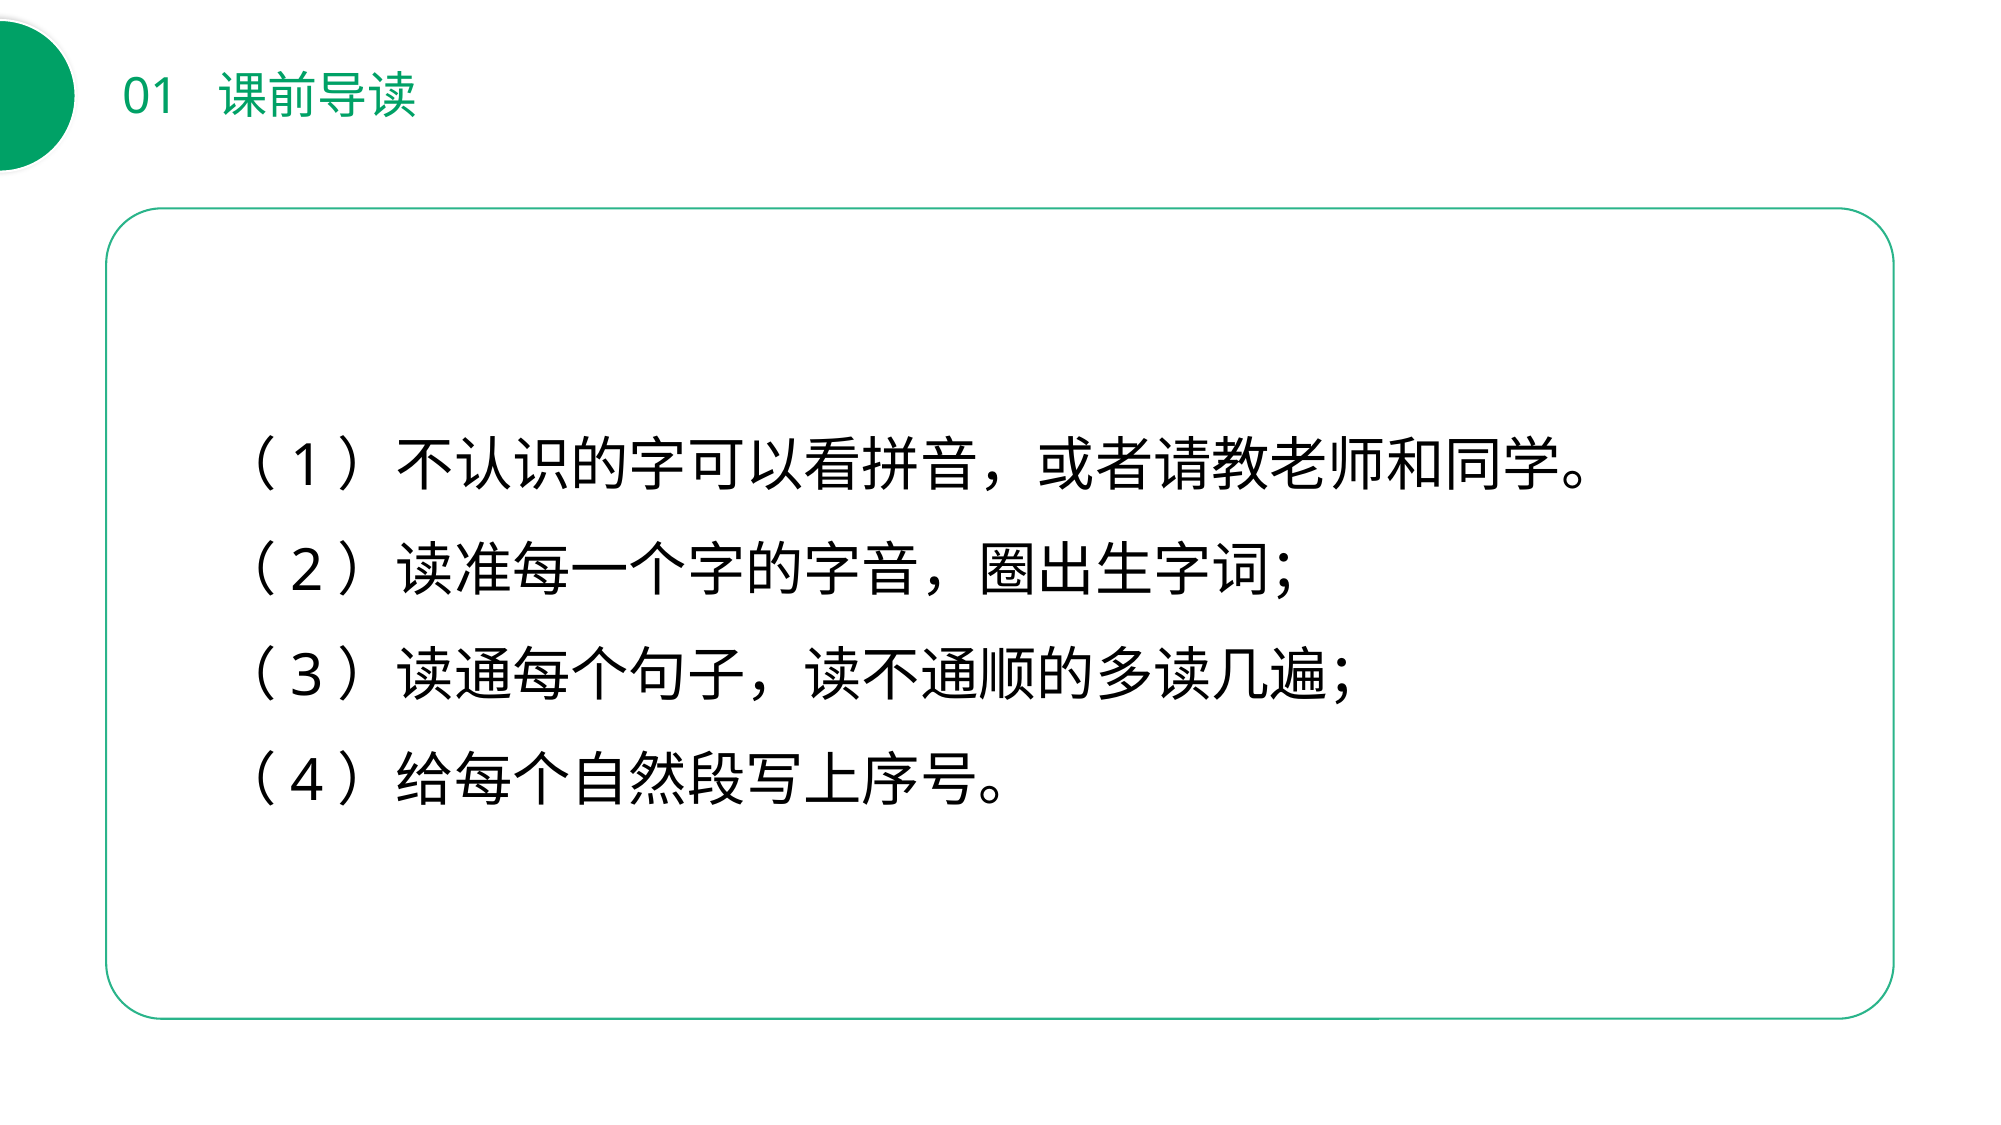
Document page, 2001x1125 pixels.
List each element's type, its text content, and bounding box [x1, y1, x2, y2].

text_box （1）不认识的字可以看拼音，或者请教老师和同学。 （2）读准每一个字的字音，圈出生字词； （3）读通每个句子，读不通顺的多读几遍； （4）给每个自然段写上序号。 [203, 384, 1676, 925]
list 01 课前导读 [107, 62, 628, 129]
